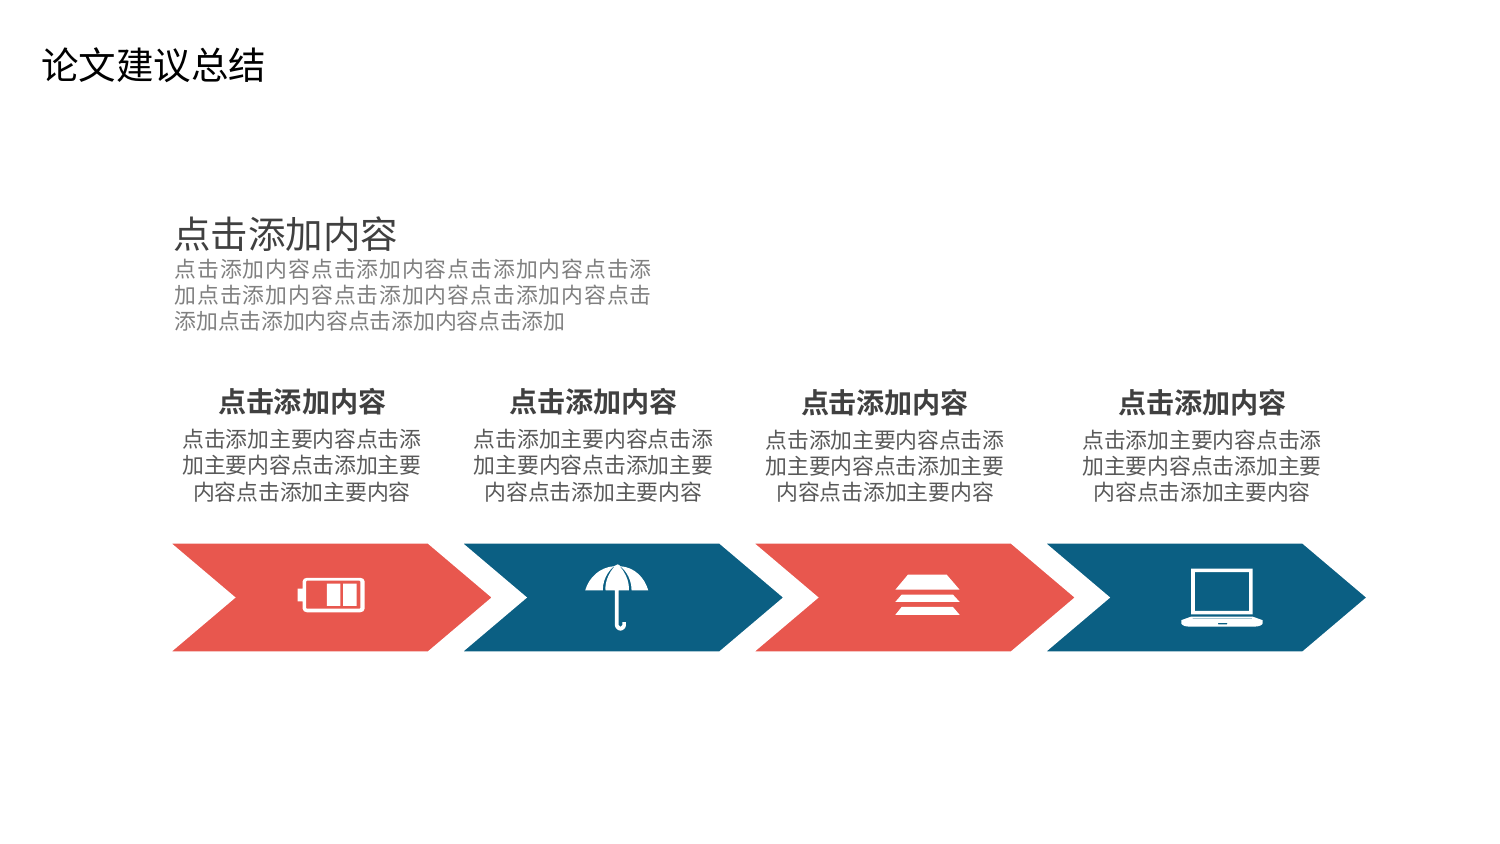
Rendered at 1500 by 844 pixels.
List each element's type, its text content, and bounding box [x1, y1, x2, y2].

text_box 点击添加主要内容点击添加主要内容点击添加主要内容点击添加主要内容 [460, 424, 727, 510]
text_box 点击添加内容 [169, 379, 435, 424]
text_box 点击添加主要内容点击添加主要内容点击添加主要内容点击添加主要内容 [169, 424, 435, 511]
text_box 点击添加主要内容点击添加主要内容点击添加主要内容点击添加主要内容 [752, 425, 1018, 511]
text_box 点击添加内容 [460, 378, 727, 424]
text_box 点击添加内容 [1069, 379, 1336, 425]
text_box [785, 542, 1043, 653]
text_box 点击添加内容 [752, 379, 1018, 425]
text_box 点击添加主要内容点击添加主要内容点击添加主要内容点击添加主要内容 [1069, 425, 1336, 511]
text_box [158, 203, 828, 343]
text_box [1043, 542, 1368, 653]
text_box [169, 542, 460, 653]
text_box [460, 542, 785, 653]
